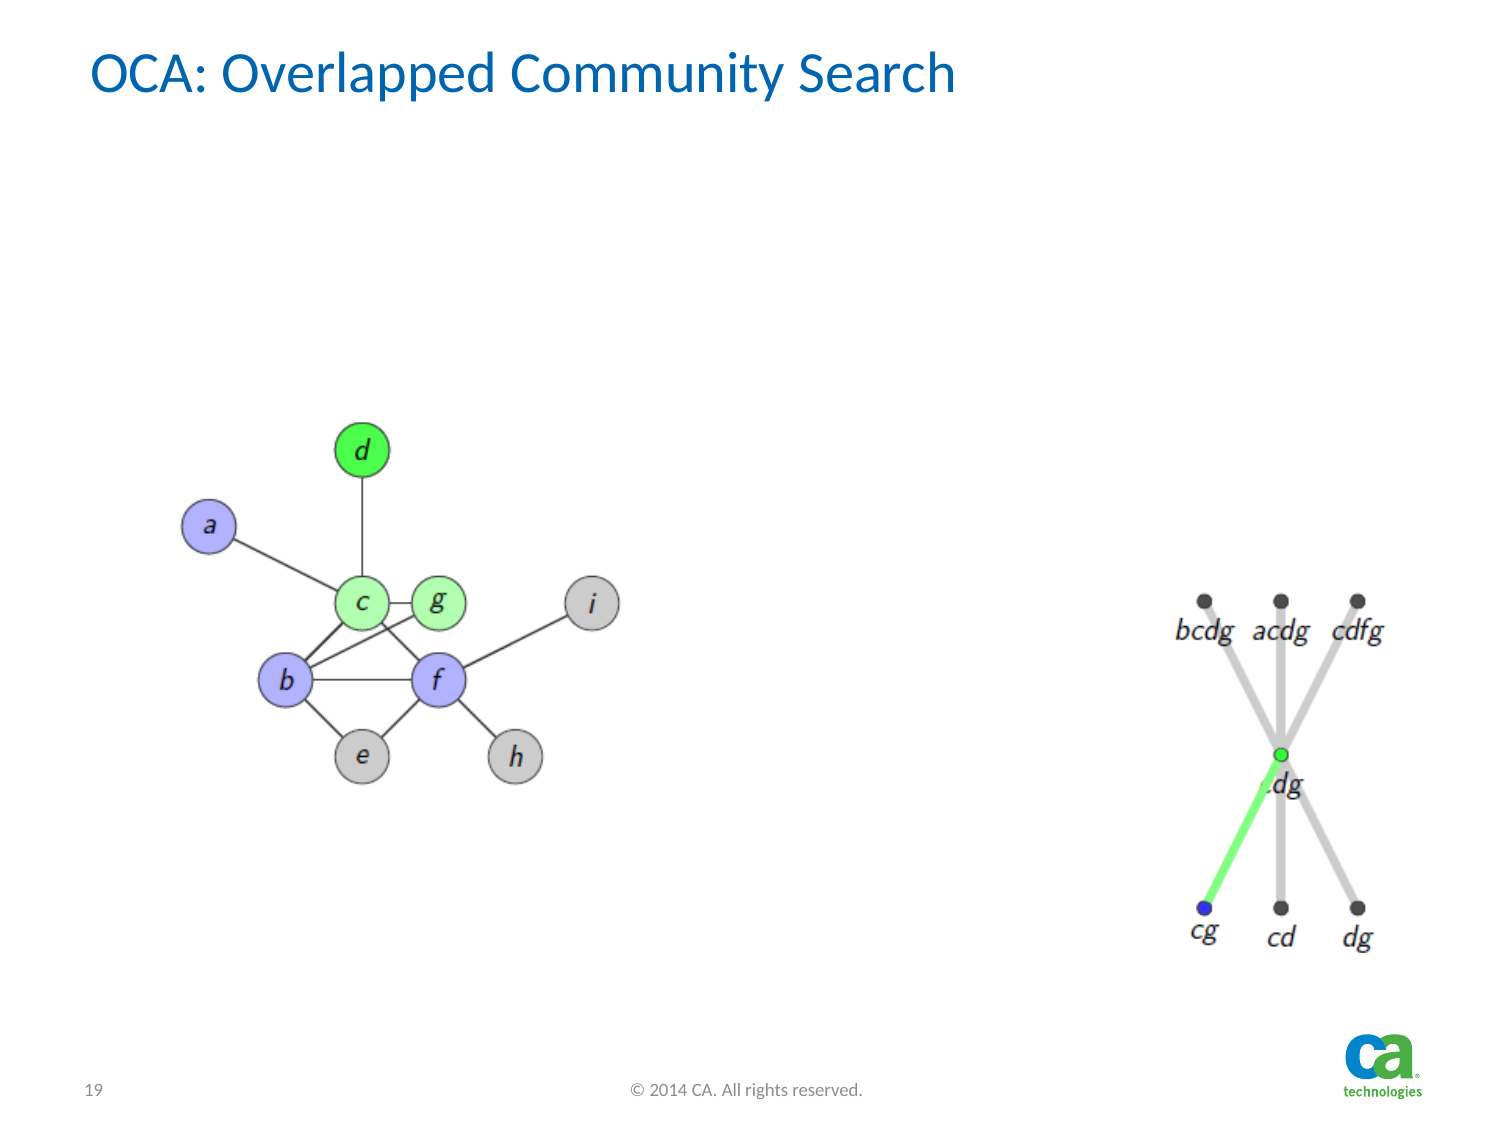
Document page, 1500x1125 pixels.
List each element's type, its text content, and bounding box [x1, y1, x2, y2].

title OCA: Overlapped Community Search [75, 34, 1425, 188]
picture [99, 263, 1500, 975]
